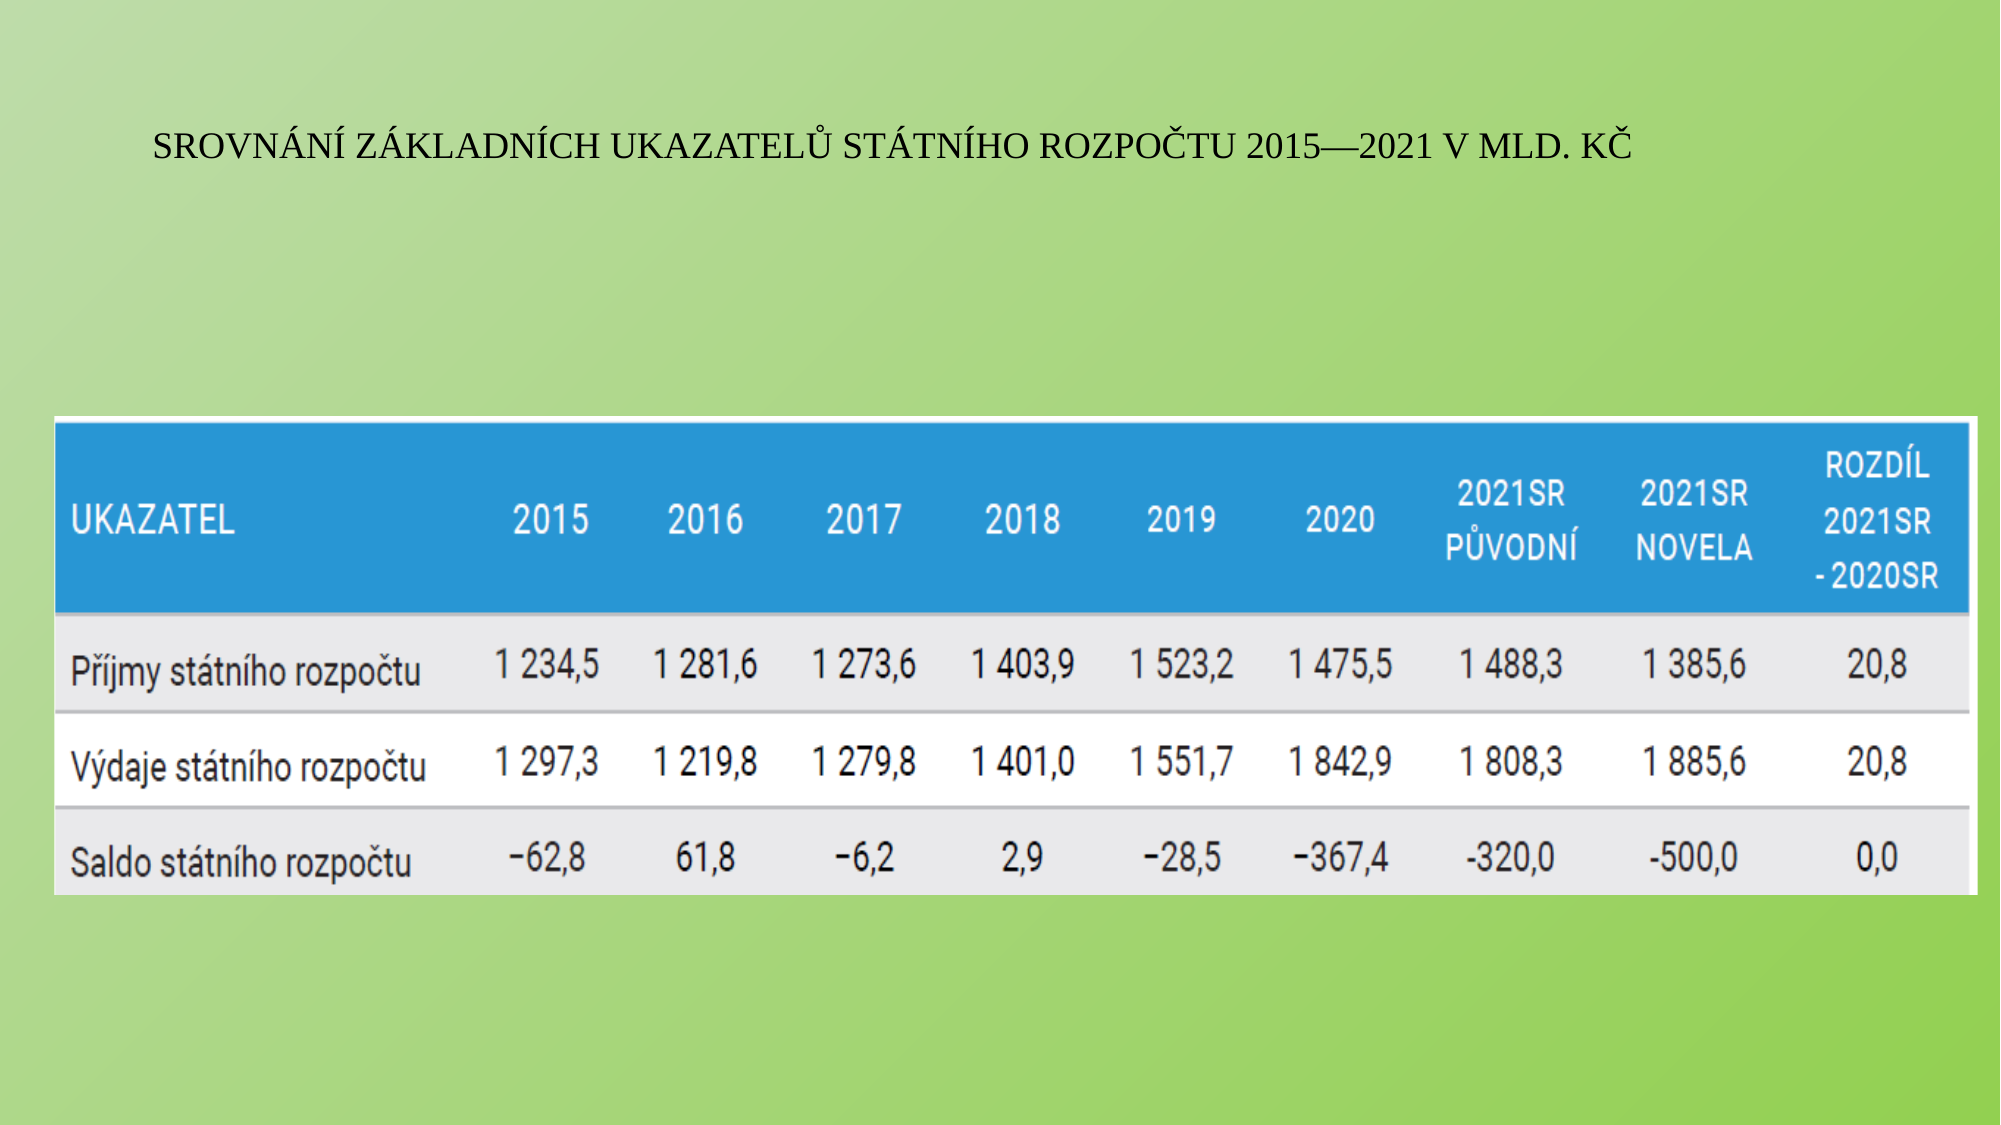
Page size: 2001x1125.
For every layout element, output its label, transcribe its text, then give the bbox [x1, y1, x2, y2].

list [54, 416, 1978, 895]
title SROVNÁNÍ ZÁKLADNÍCH UKAZATELŮ STÁTNÍHO ROZPOČTU 2015—2021 V MLD. KČ [137, 59, 1863, 278]
